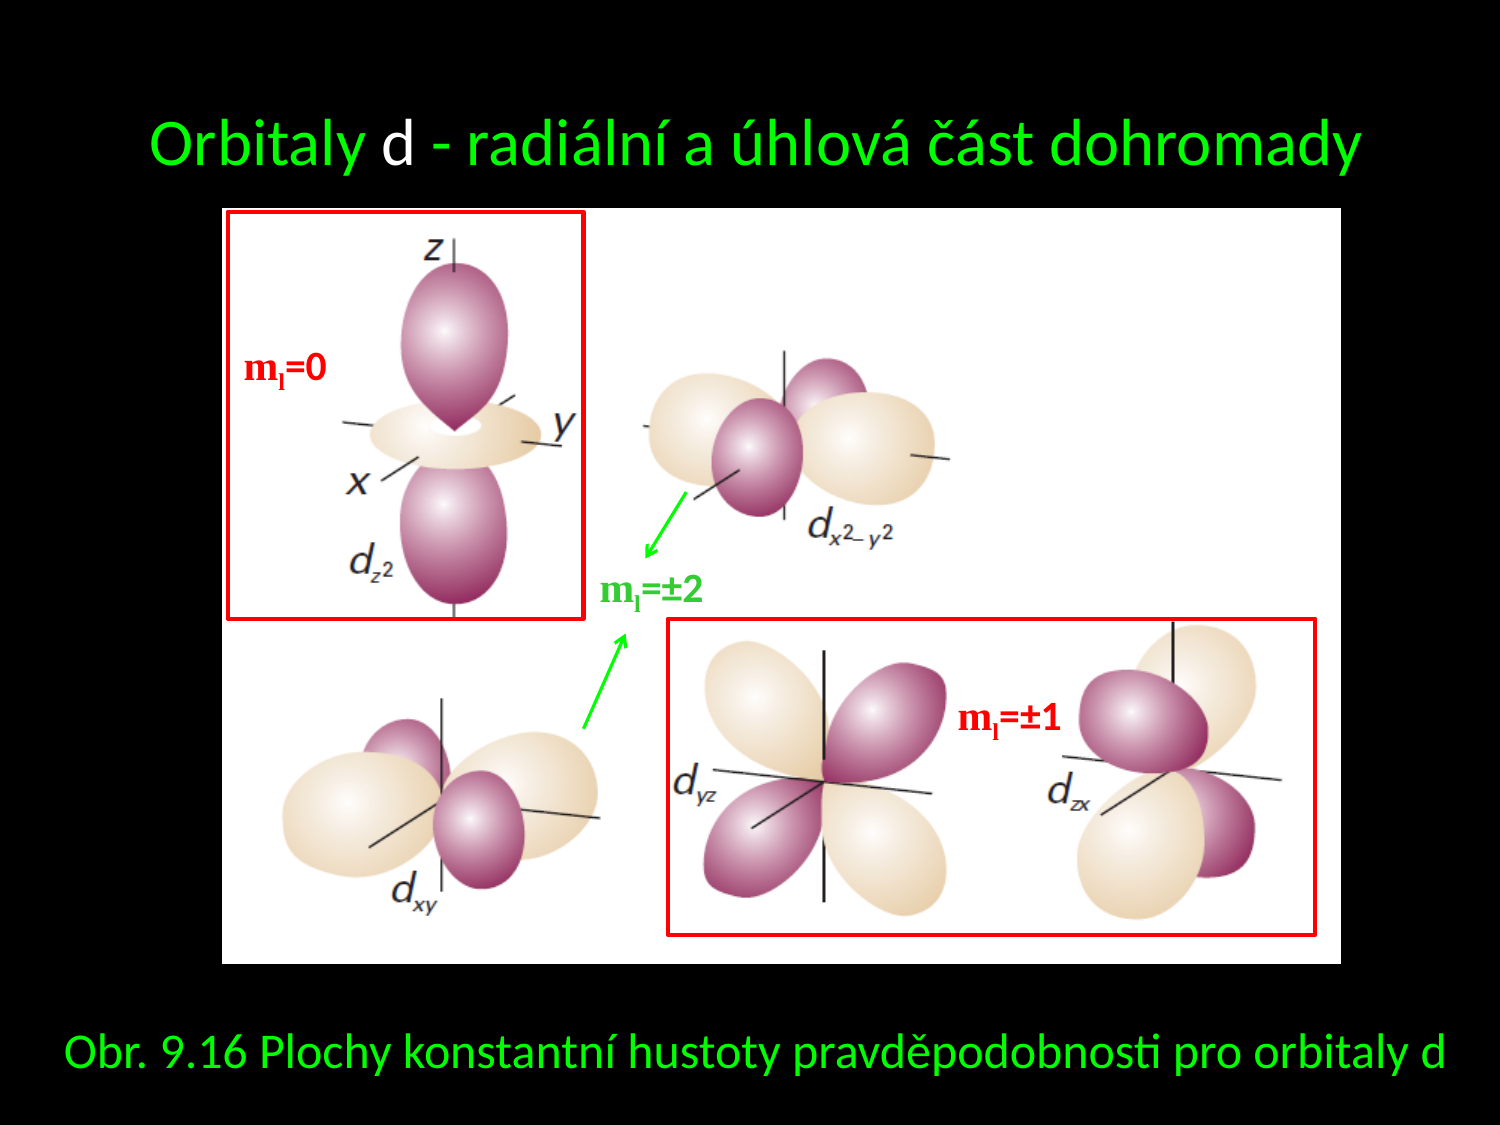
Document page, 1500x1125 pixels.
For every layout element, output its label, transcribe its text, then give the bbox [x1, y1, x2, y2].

text_box Orbitaly d - radiální a úhlová část dohromady [81, 44, 1432, 233]
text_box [583, 491, 721, 729]
text_box Obr. 9.16 Plochy konstantní hustoty pravděpodobnosti pro orbitaly d [49, 1010, 1464, 1086]
picture [222, 208, 1342, 964]
